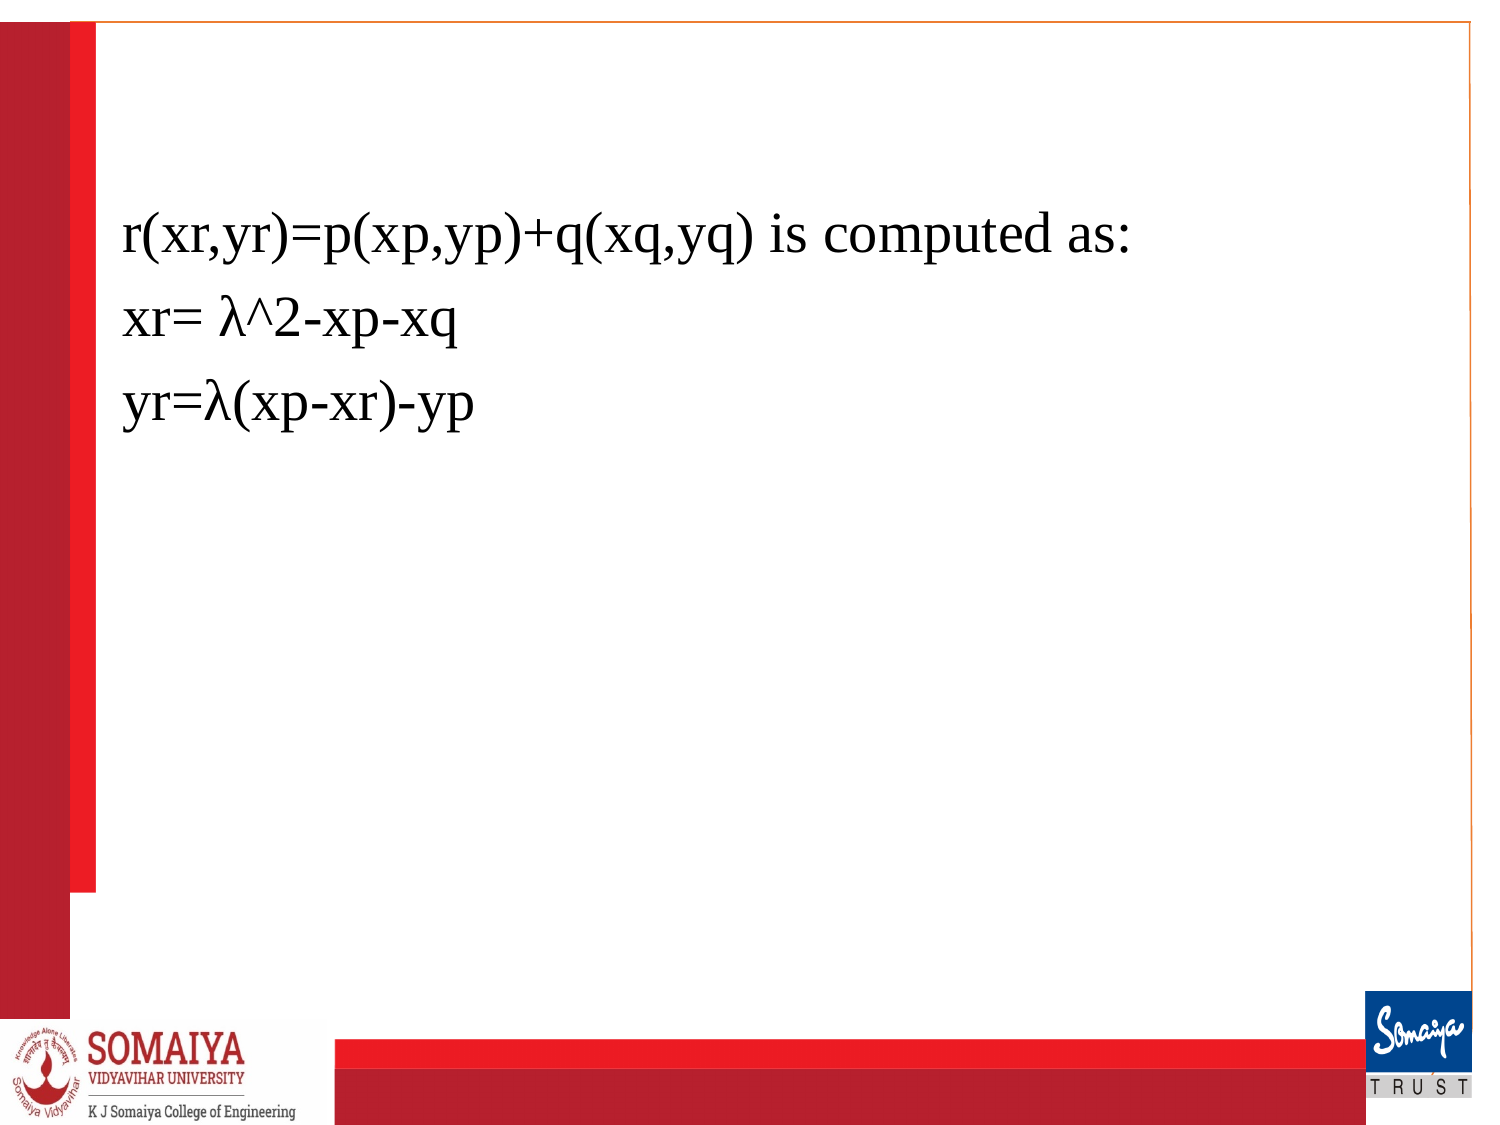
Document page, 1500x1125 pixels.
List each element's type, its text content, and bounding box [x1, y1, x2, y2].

list r(xr,yr)=p(xp,yp)+q(xq,yq) is computed as: xr= λ^2-xp-xq yr=λ(xp-xr)-yp [107, 195, 1461, 999]
picture [335, 1040, 1365, 1125]
picture [0, 22, 327, 1125]
picture [1365, 991, 1472, 1098]
